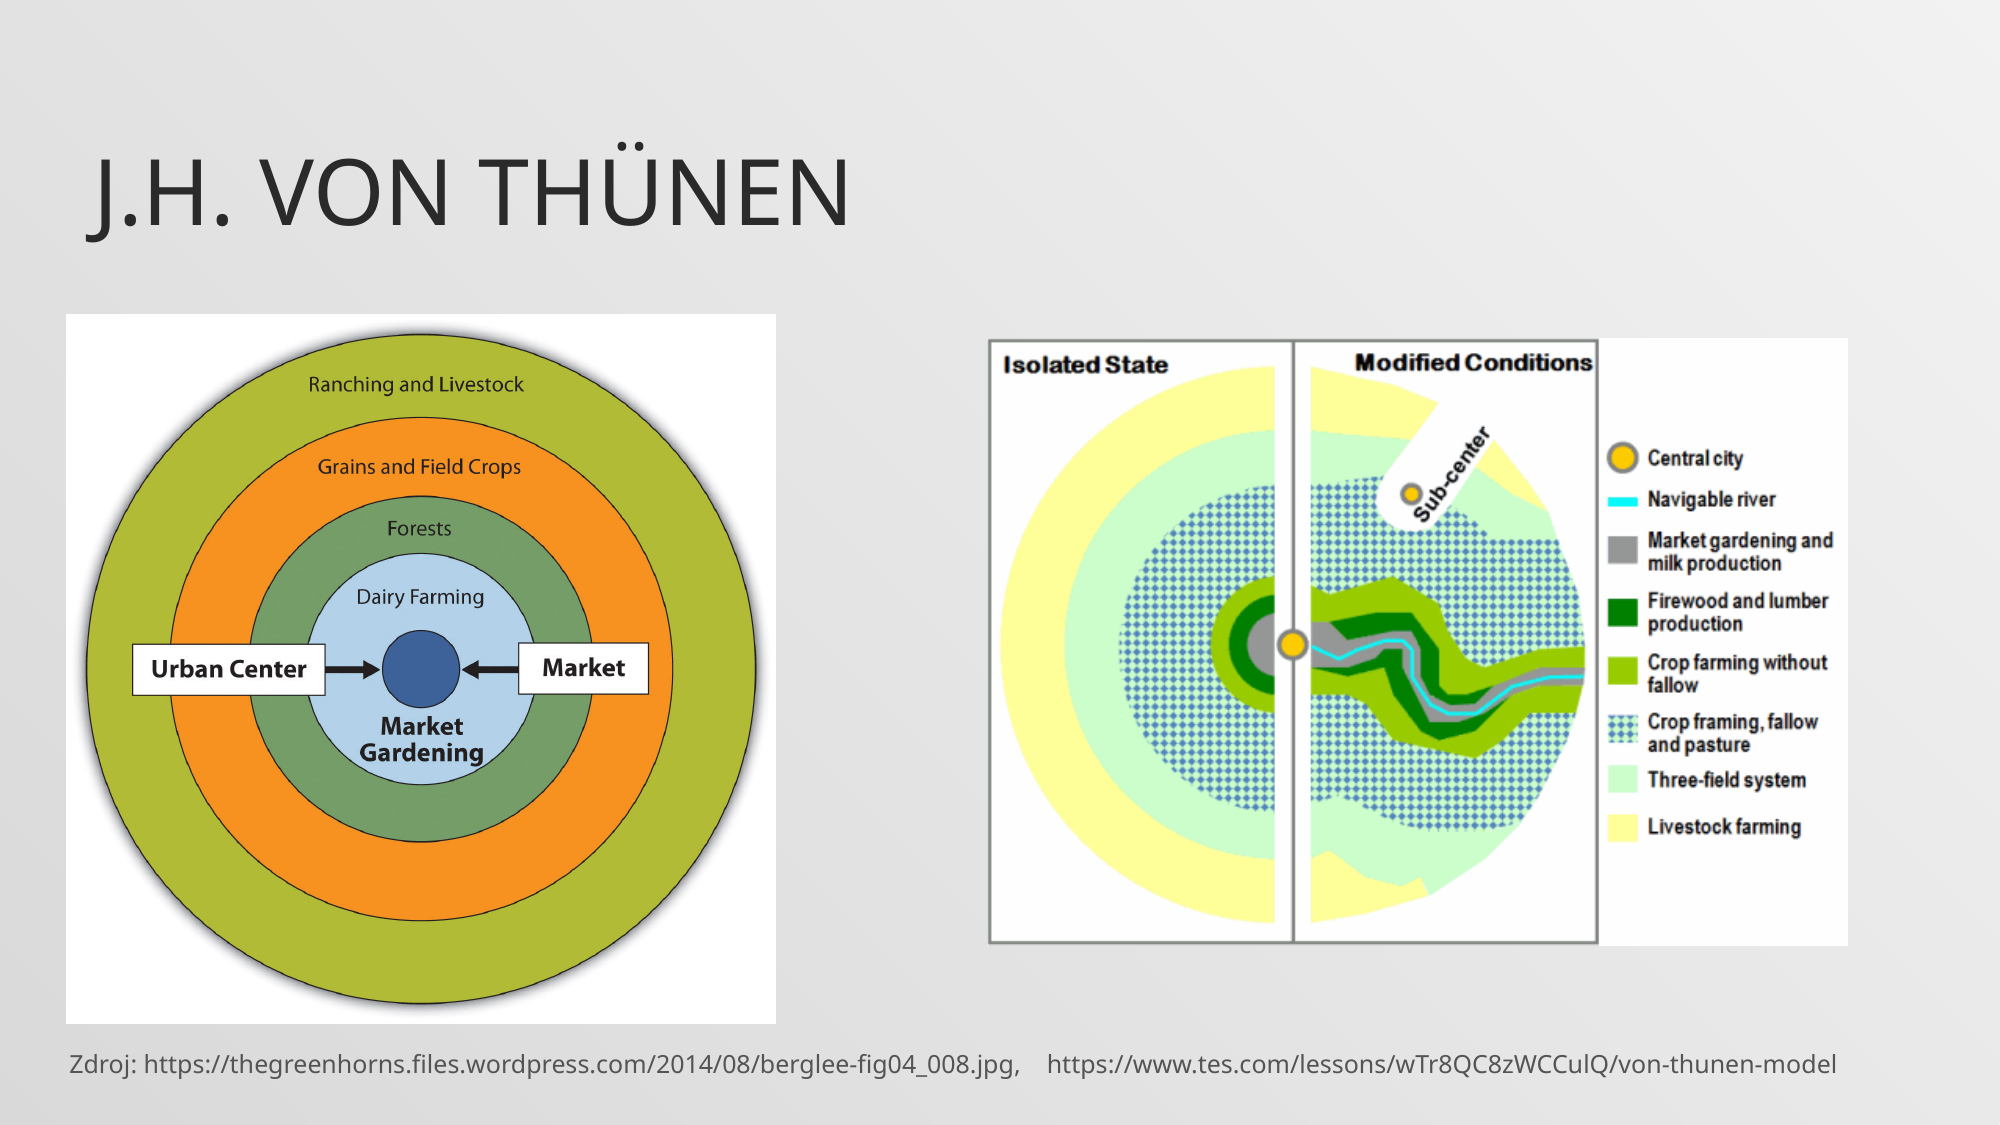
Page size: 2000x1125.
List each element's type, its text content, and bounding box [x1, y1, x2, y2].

picture [987, 337, 1848, 946]
text_box Zdroj: https://thegreenhorns.files.wordpress.com/2014/08/berglee-fig04_008.jpg, https://www.tes.com/lessons/wTr8QC8zWCCulQ/von-thunen-model [54, 1041, 1981, 1087]
title J.H. Von thünen [78, 66, 1679, 253]
picture [66, 314, 776, 1024]
